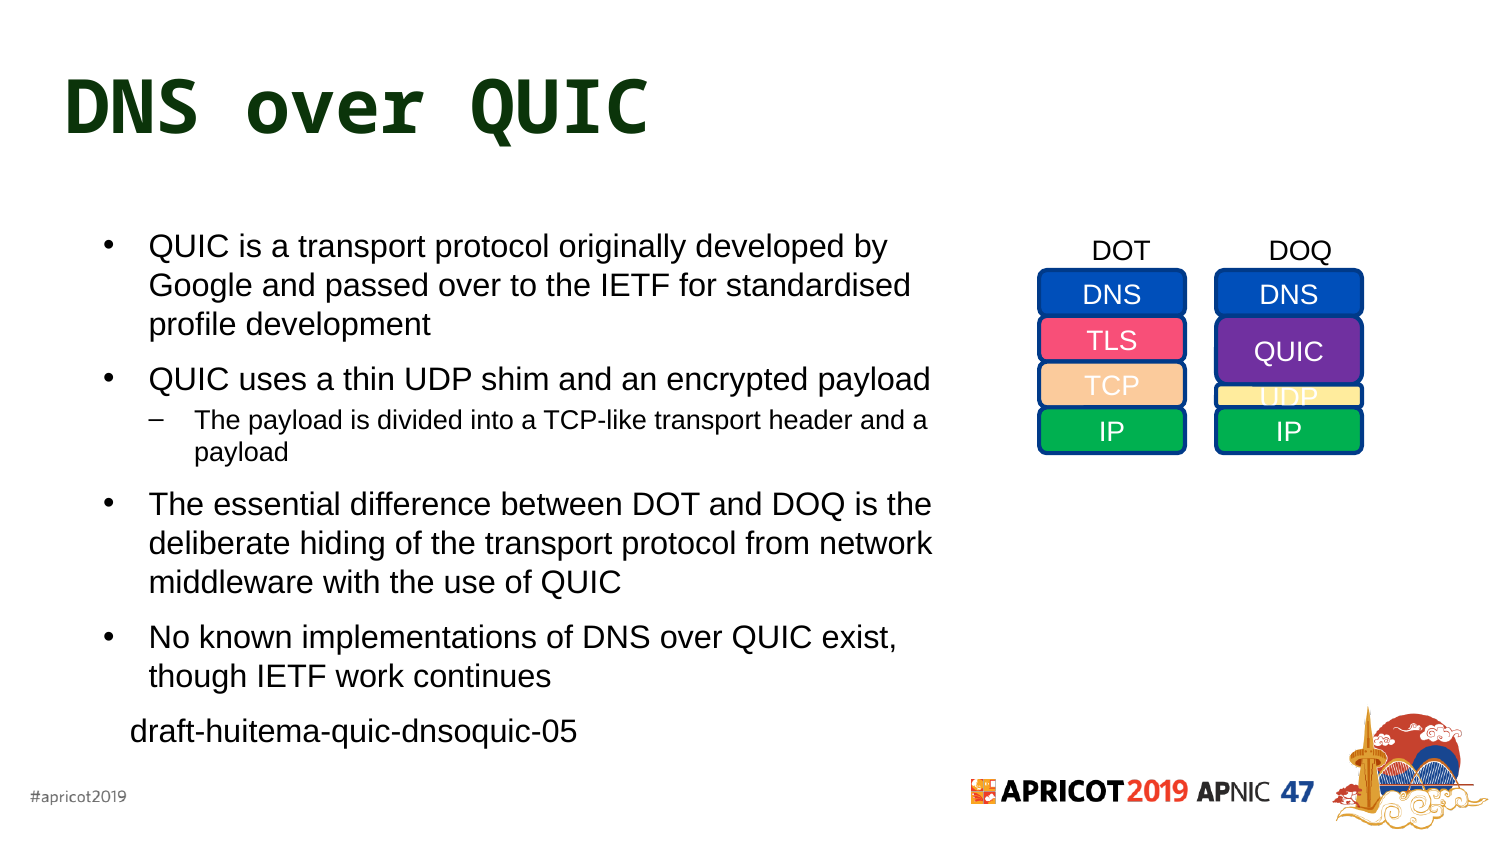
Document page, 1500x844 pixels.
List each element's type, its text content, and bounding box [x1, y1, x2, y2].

text_box DNS [1214, 267, 1365, 316]
text_box IP [1214, 405, 1365, 456]
text_box DOT [1076, 224, 1166, 274]
text_box UDP [1213, 382, 1365, 408]
text_box IP [1037, 405, 1188, 456]
text_box DNS [1037, 267, 1188, 315]
list QUIC is a transport protocol originally developed by Google and passed over to the IETF for standardised profile development QUIC uses a thin UDP shim and an encrypted payload The payload is divided into a TCP-like transport header and a payload The essential difference between DOT and DOQ is the deliberate hiding of the transport protocol from network middleware with the use of QUIC No known implementations of DNS over QUIC exist, though IETF work continues draft-huitema-quic-dnsoquic-05 [103, 224, 952, 760]
text_box DOQ [1253, 224, 1348, 274]
text_box TLS [1037, 313, 1188, 361]
text_box QUIC [1213, 313, 1365, 382]
text_box TCP [1037, 359, 1188, 407]
title DNS over QUIC [64, 33, 1436, 175]
